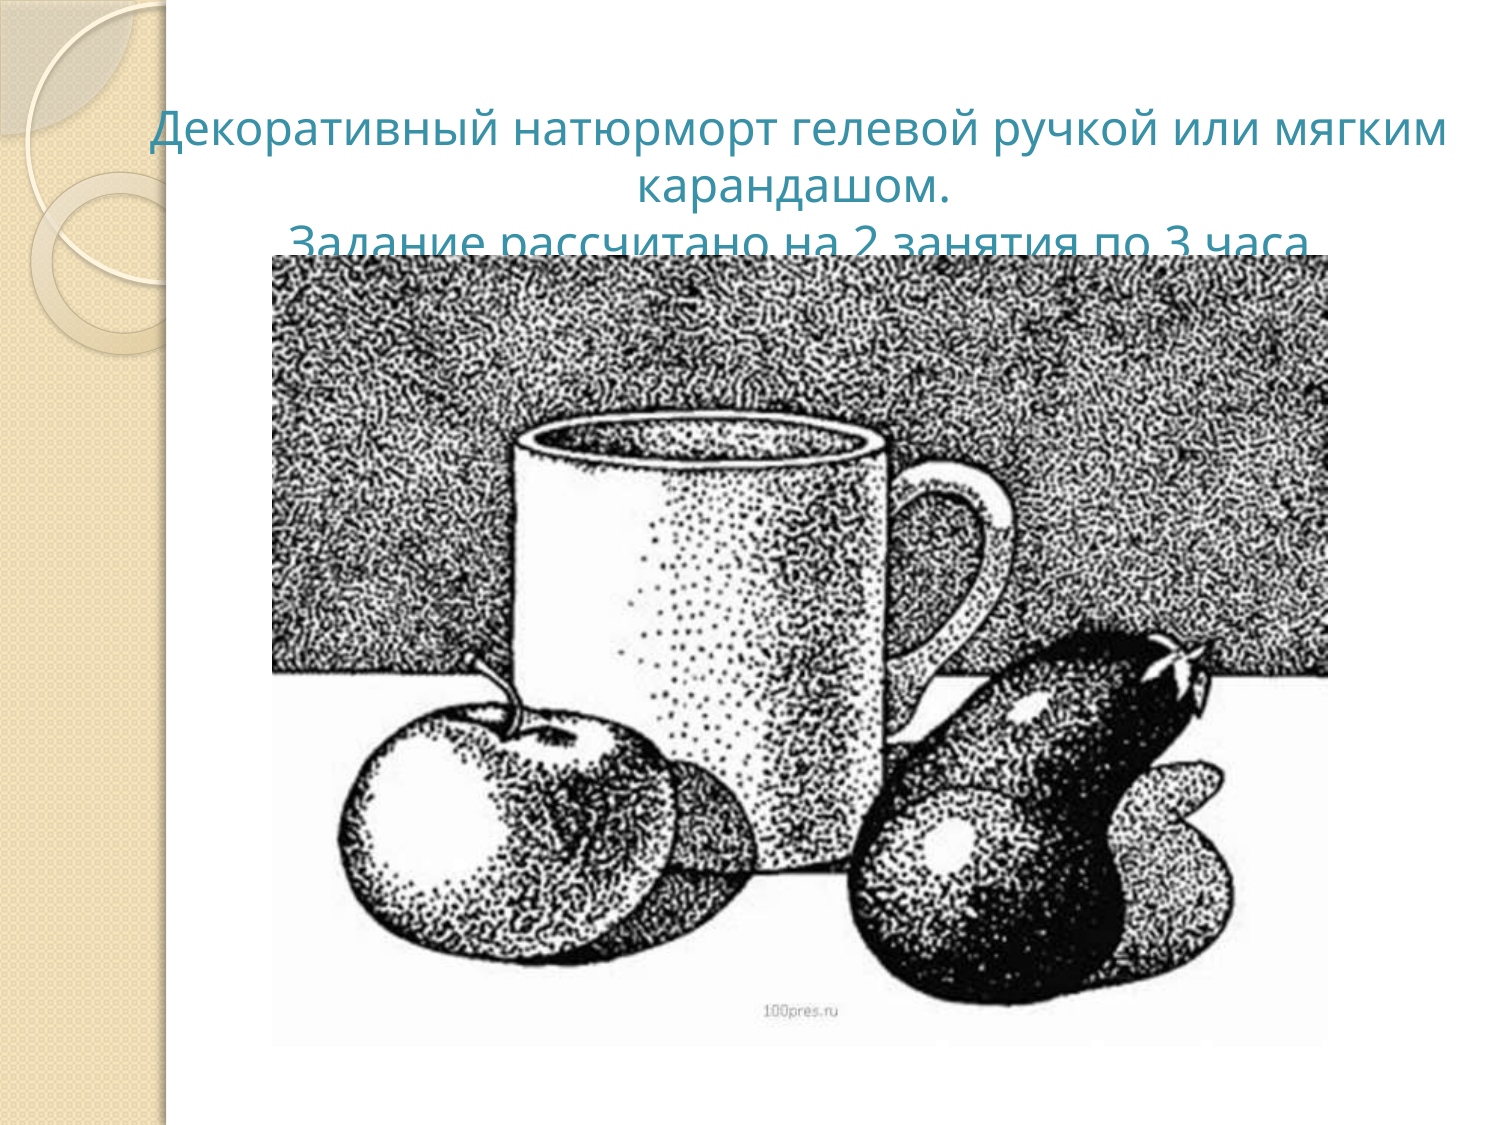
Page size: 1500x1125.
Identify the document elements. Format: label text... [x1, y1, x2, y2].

title Декоративный натюрморт гелевой ручкой или мягким карандашом. Задание рассчитано на 2 занятия по 3 часа [88, 90, 1500, 278]
picture [272, 255, 1328, 1047]
list [235, 237, 1466, 1025]
